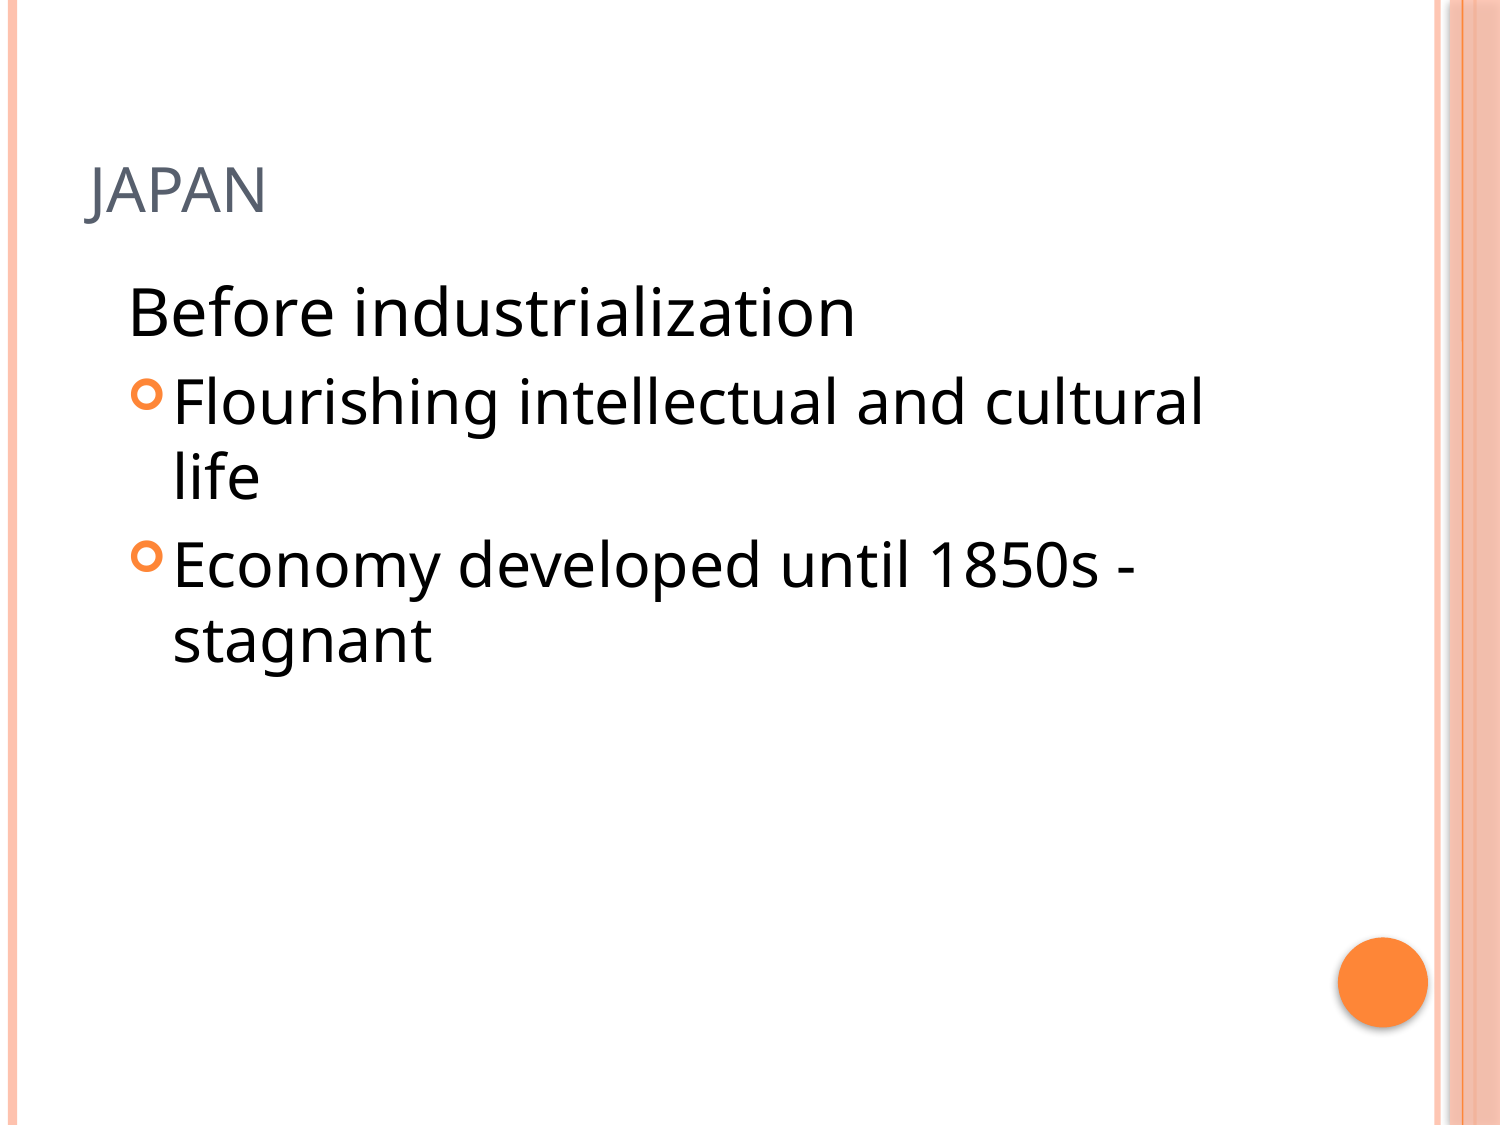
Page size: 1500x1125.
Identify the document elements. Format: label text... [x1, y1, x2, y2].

list Before industrialization Flourishing intellectual and cultural life Economy developed until 1850s - stagnant [112, 262, 1300, 1062]
title Japan [75, 45, 1300, 233]
